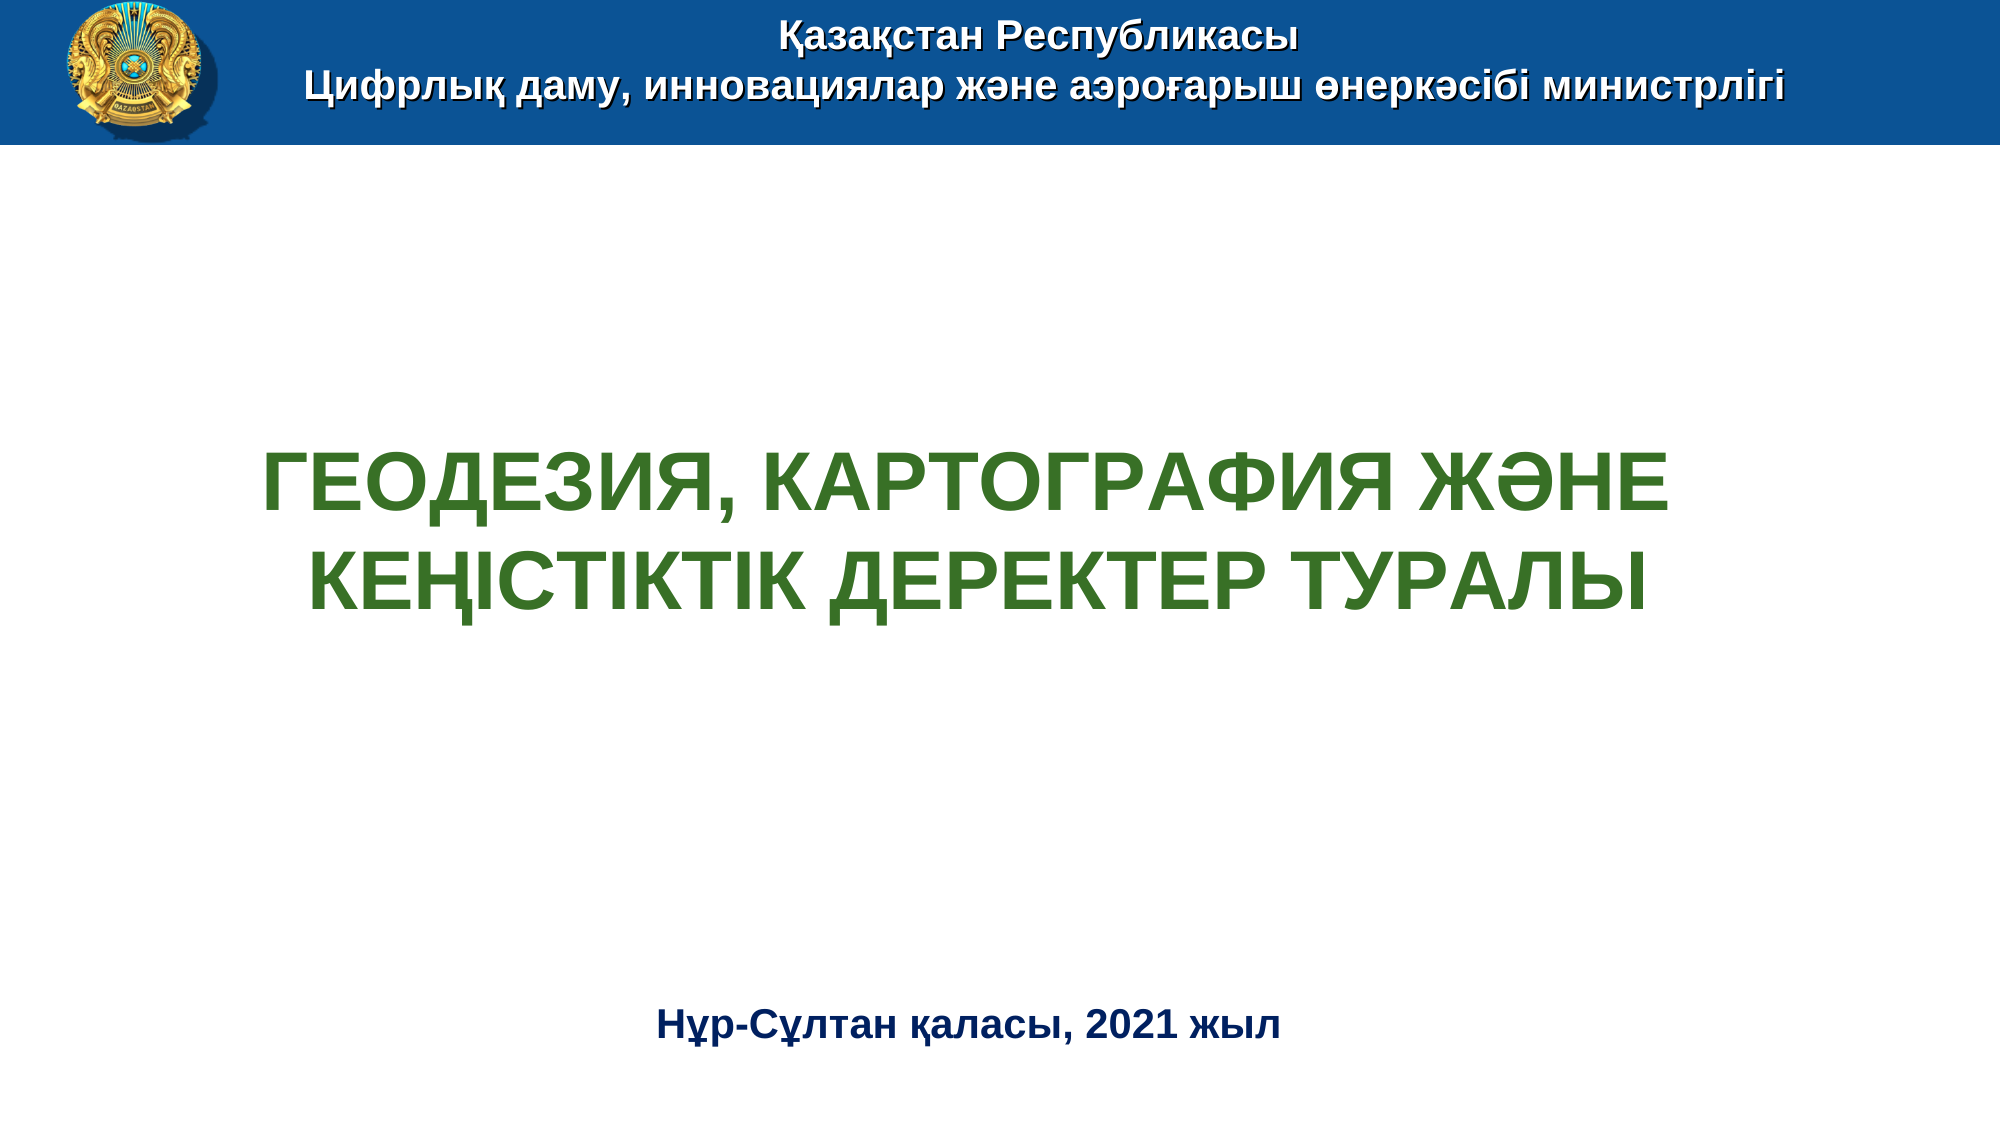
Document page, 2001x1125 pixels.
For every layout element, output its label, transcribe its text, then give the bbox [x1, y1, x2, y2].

picture [66, 0, 203, 128]
text_box Қазақстан Республикасы Цифрлық даму, инновациялар және аэроғарыш өнеркәсібі министрлігі [291, 0, 1798, 116]
text_box [203, 0, 2000, 145]
text_box ГЕОДЕЗИЯ, КАРТОГРАФИЯ ЖӘНЕ КЕҢІСТІКТІК ДЕРЕКТЕР ТУРАЛЫ [0, 318, 2000, 735]
text_box [0, 0, 84, 145]
text_box Нұр-Сұлтан қаласы, 2021 жыл [150, 989, 1776, 1055]
